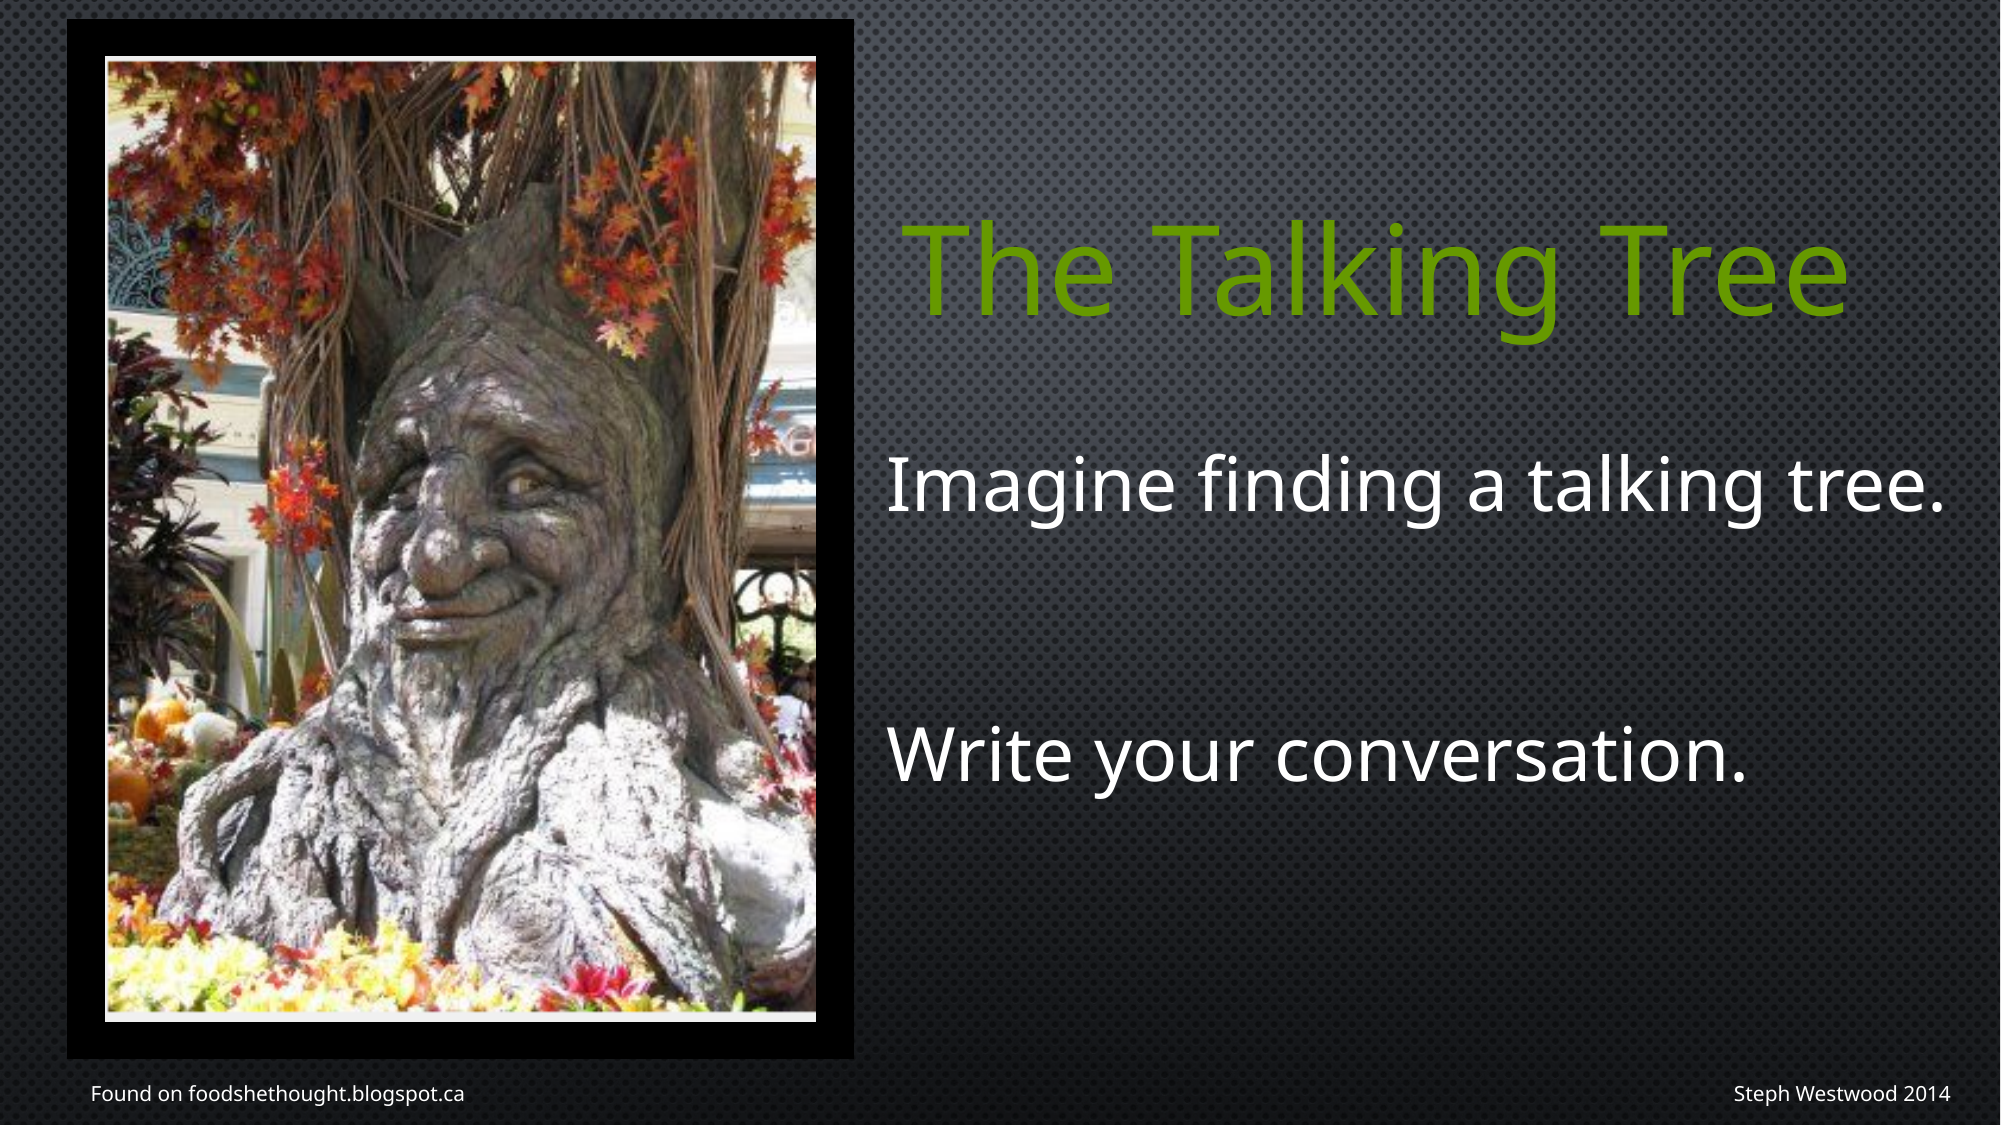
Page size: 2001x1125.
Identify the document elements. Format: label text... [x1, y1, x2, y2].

text_box The Talking Tree [887, 183, 1892, 348]
text_box Found on foodshethought.blogspot.ca [75, 1072, 481, 1113]
picture [104, 55, 817, 1022]
text_box Imagine finding a talking tree. Write your conversation. [871, 428, 2000, 894]
text_box Steph Westwood 2014 [1719, 1072, 1966, 1113]
